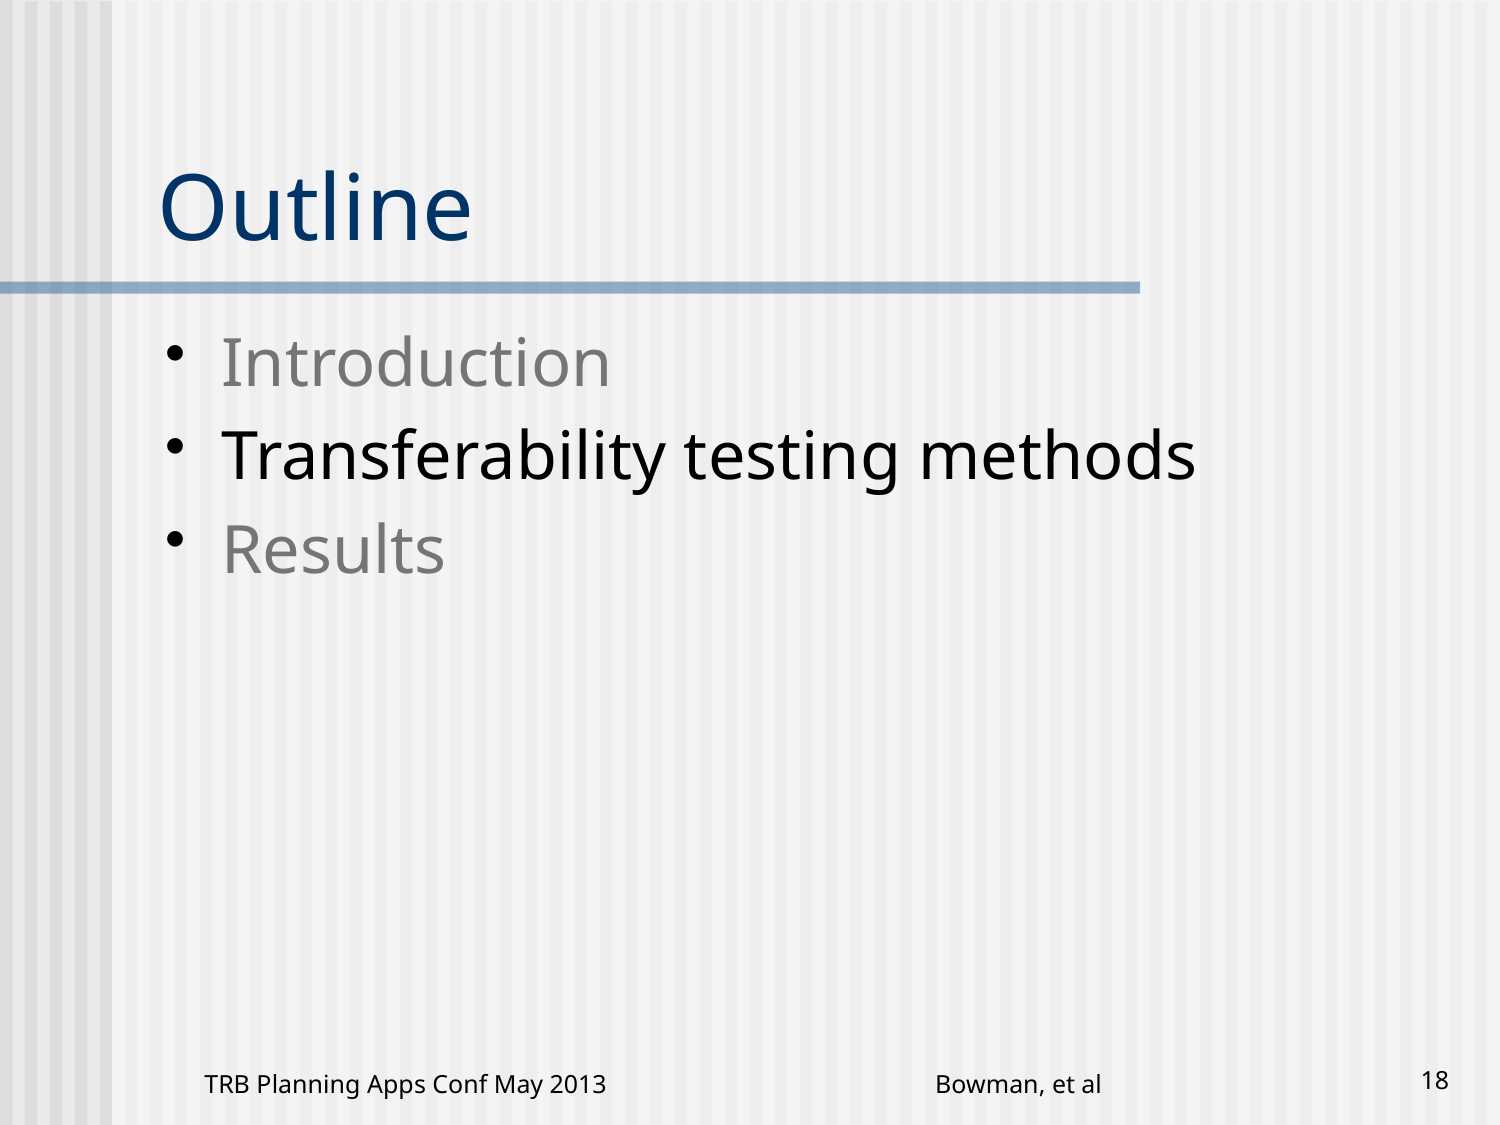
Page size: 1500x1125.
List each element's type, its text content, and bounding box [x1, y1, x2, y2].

title Outline [142, 141, 1482, 267]
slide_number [189, 1031, 712, 1107]
list Introduction Transferability testing methods Results [150, 312, 1481, 1000]
footer Bowman, et al [712, 1031, 1325, 1107]
slide_number 18 [1325, 1031, 1465, 1107]
